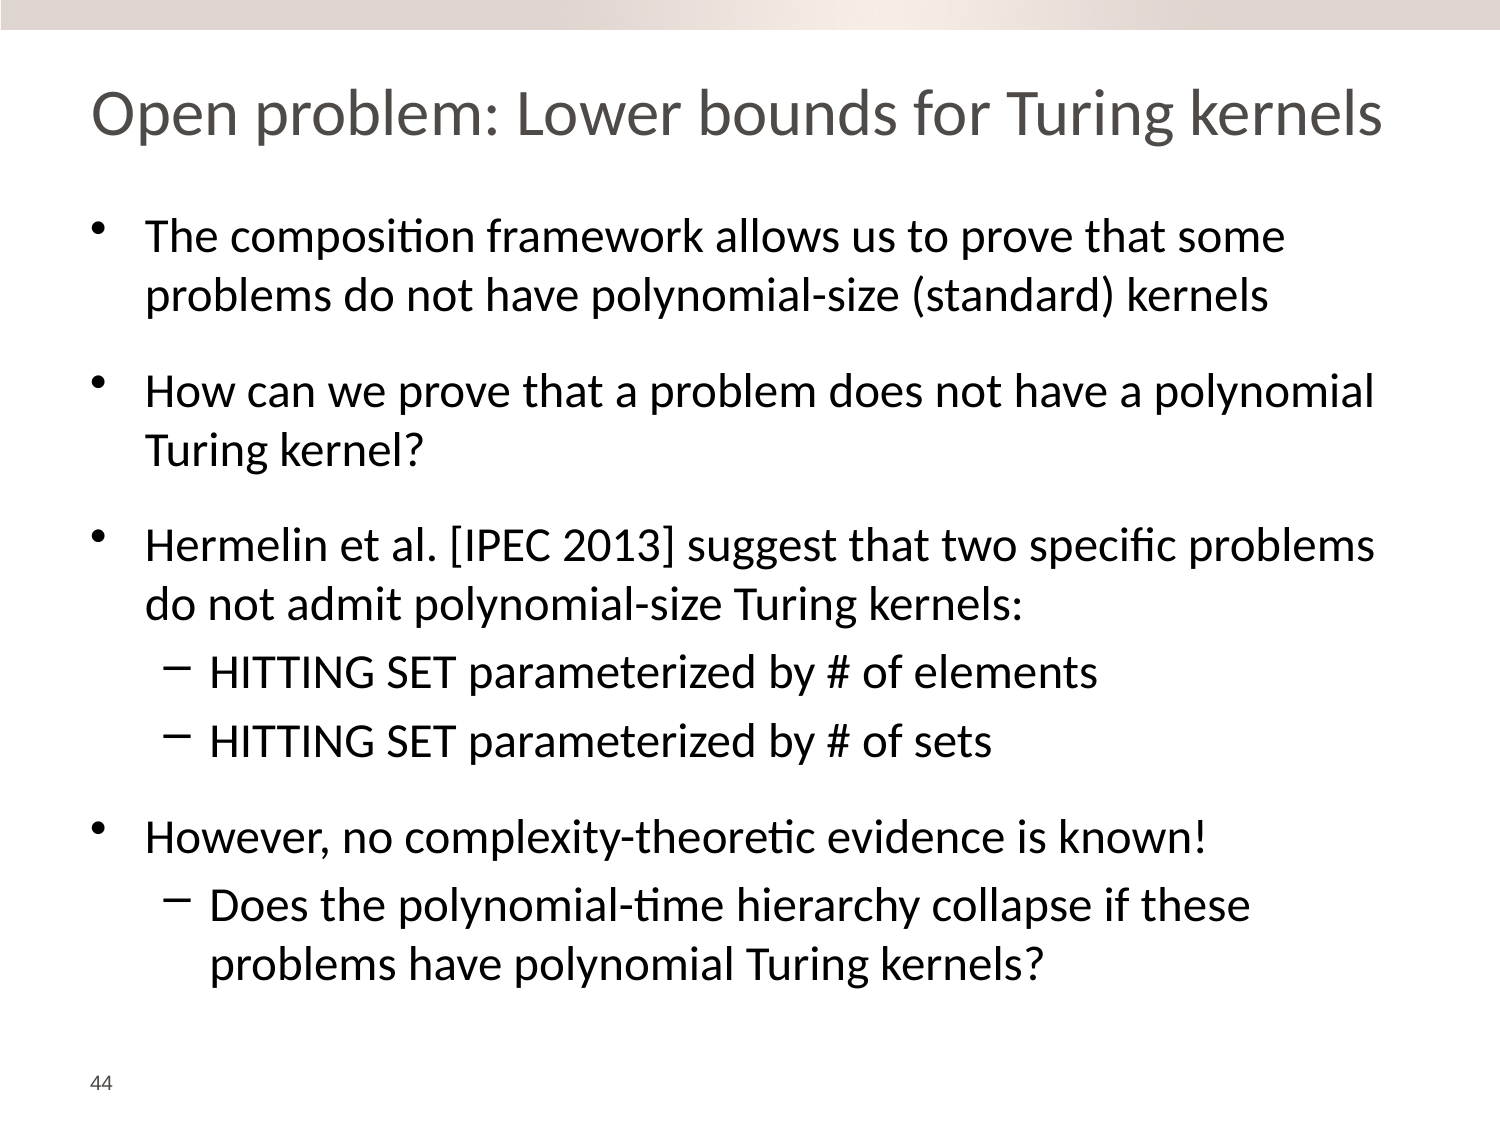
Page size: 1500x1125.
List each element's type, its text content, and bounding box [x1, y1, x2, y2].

picture [0, 0, 1500, 30]
list The composition framework allows us to prove that some problems do not have polynomial-size (standard) kernels How can we prove that a problem does not have a polynomial Turing kernel? Hermelin et al. [IPEC 2013] suggest that two specific problems do not admit polynomial-size Turing kernels: Hitting Set parameterized by # of elements Hitting Set parameterized by # of sets However, no complexity-theoretic evidence is known! Does the polynomial-time hierarchy collapse if these problems have polynomial Turing kernels? [75, 196, 1425, 1005]
slide_number 44 [75, 1069, 396, 1115]
title Open problem: Lower bounds for Turing kernels [76, 57, 1427, 161]
